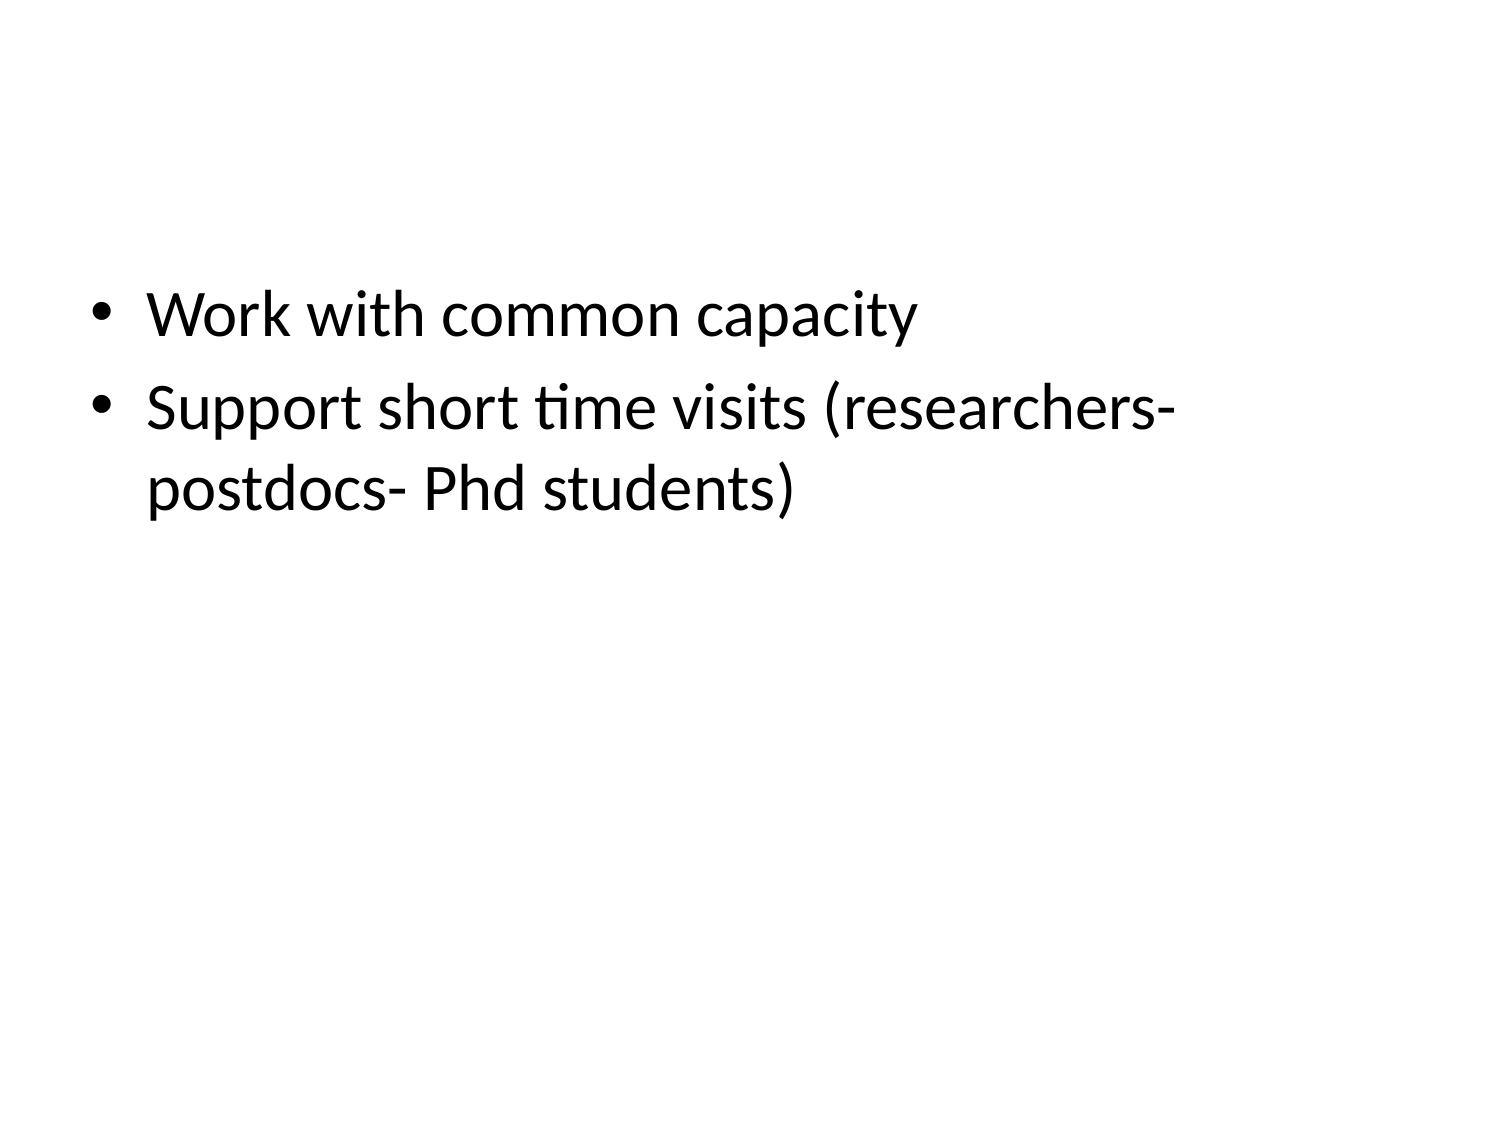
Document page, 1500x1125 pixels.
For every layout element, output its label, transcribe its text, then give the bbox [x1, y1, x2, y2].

list Work with common capacity Support short time visits (researchers-postdocs- Phd students) [75, 262, 1425, 1005]
